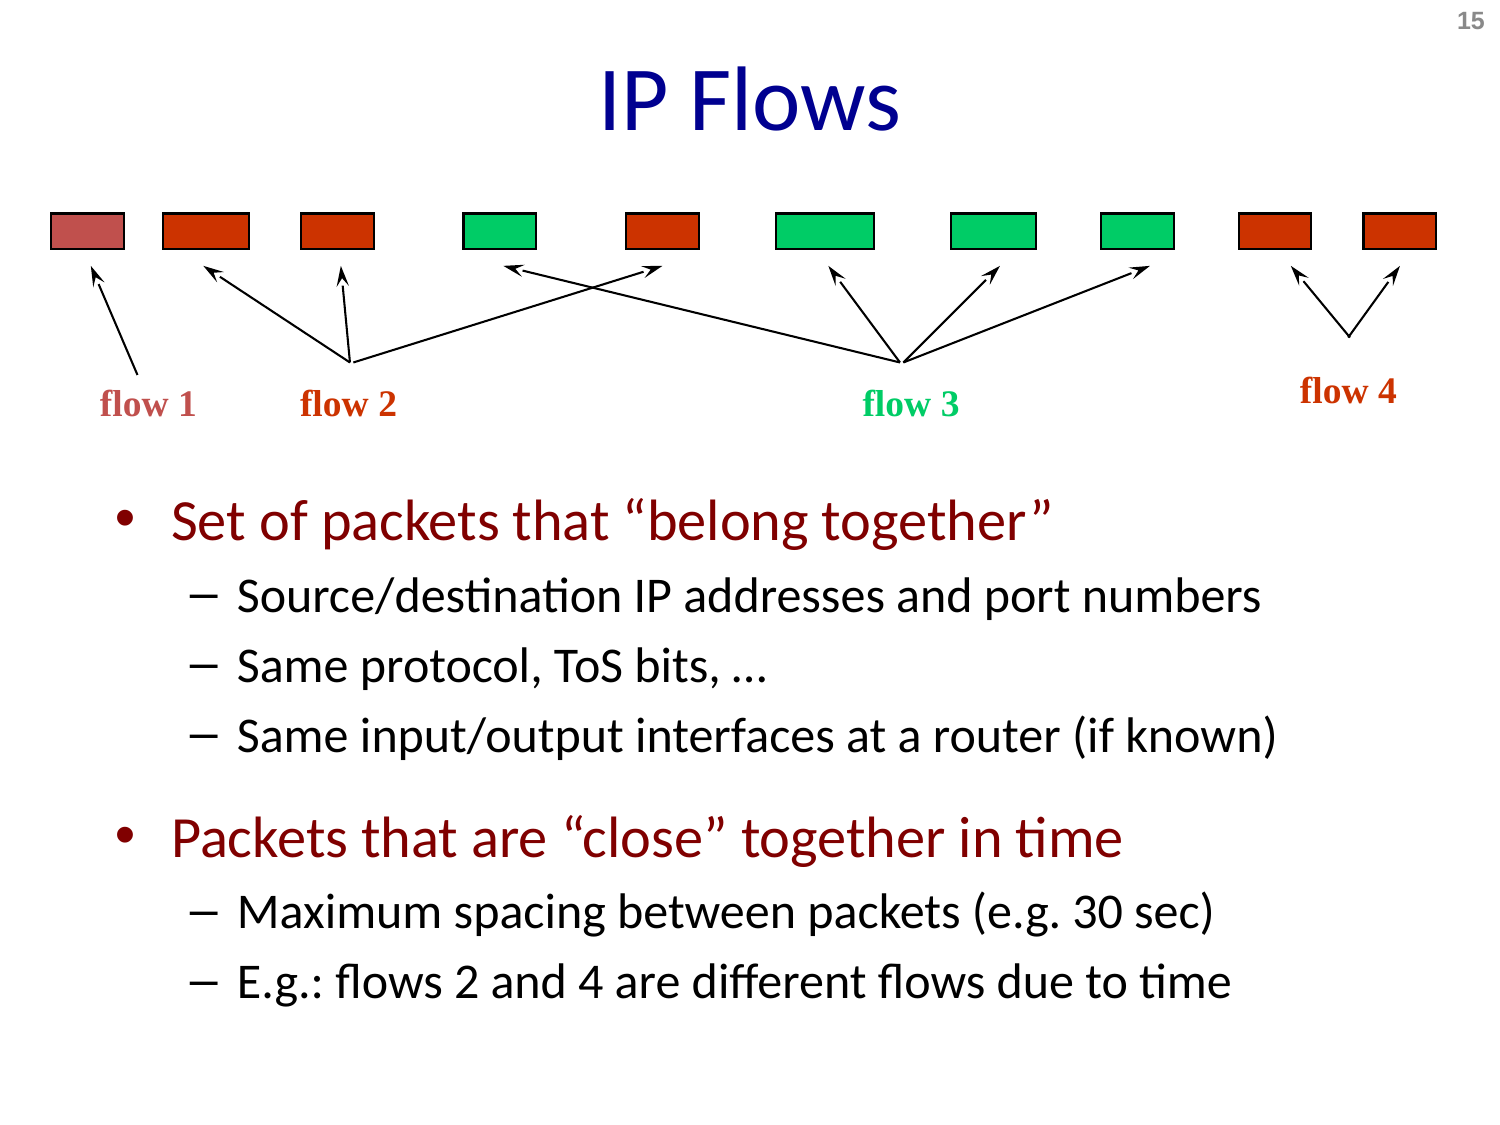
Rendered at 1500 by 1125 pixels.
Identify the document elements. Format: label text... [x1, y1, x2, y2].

title IP Flows [75, 0, 1425, 188]
text_box [503, 264, 525, 277]
text_box flow 2 [284, 371, 413, 432]
text_box [1238, 213, 1312, 249]
text_box [950, 213, 1037, 249]
text_box [1382, 265, 1400, 287]
text_box [163, 213, 249, 249]
text_box [1101, 213, 1174, 249]
text_box [1128, 265, 1150, 280]
slide_number 15 [1149, 0, 1500, 50]
text_box [980, 265, 1000, 285]
text_box [51, 213, 124, 249]
text_box flow 3 [847, 371, 975, 432]
text_box [301, 213, 374, 249]
text_box [1290, 265, 1309, 286]
text_box [775, 213, 874, 249]
text_box [626, 213, 699, 249]
text_box [90, 265, 105, 288]
list Set of packets that “belong together” Source/destination IP addresses and port numbers Same protocol, ToS bits, … Same input/output interfaces at a router (if known) Packets that are “close” together in time Maximum spacing between packets (e.g. 30 sec) E.g.: flows 2 and 4 are different flows due to time [99, 474, 1488, 1088]
text_box [336, 265, 349, 288]
text_box [828, 265, 846, 287]
text_box [1363, 213, 1437, 249]
text_box [640, 265, 663, 278]
text_box [203, 265, 224, 283]
text_box [463, 213, 537, 249]
text_box flow 4 [1284, 358, 1413, 419]
text_box flow 1 [84, 371, 213, 432]
